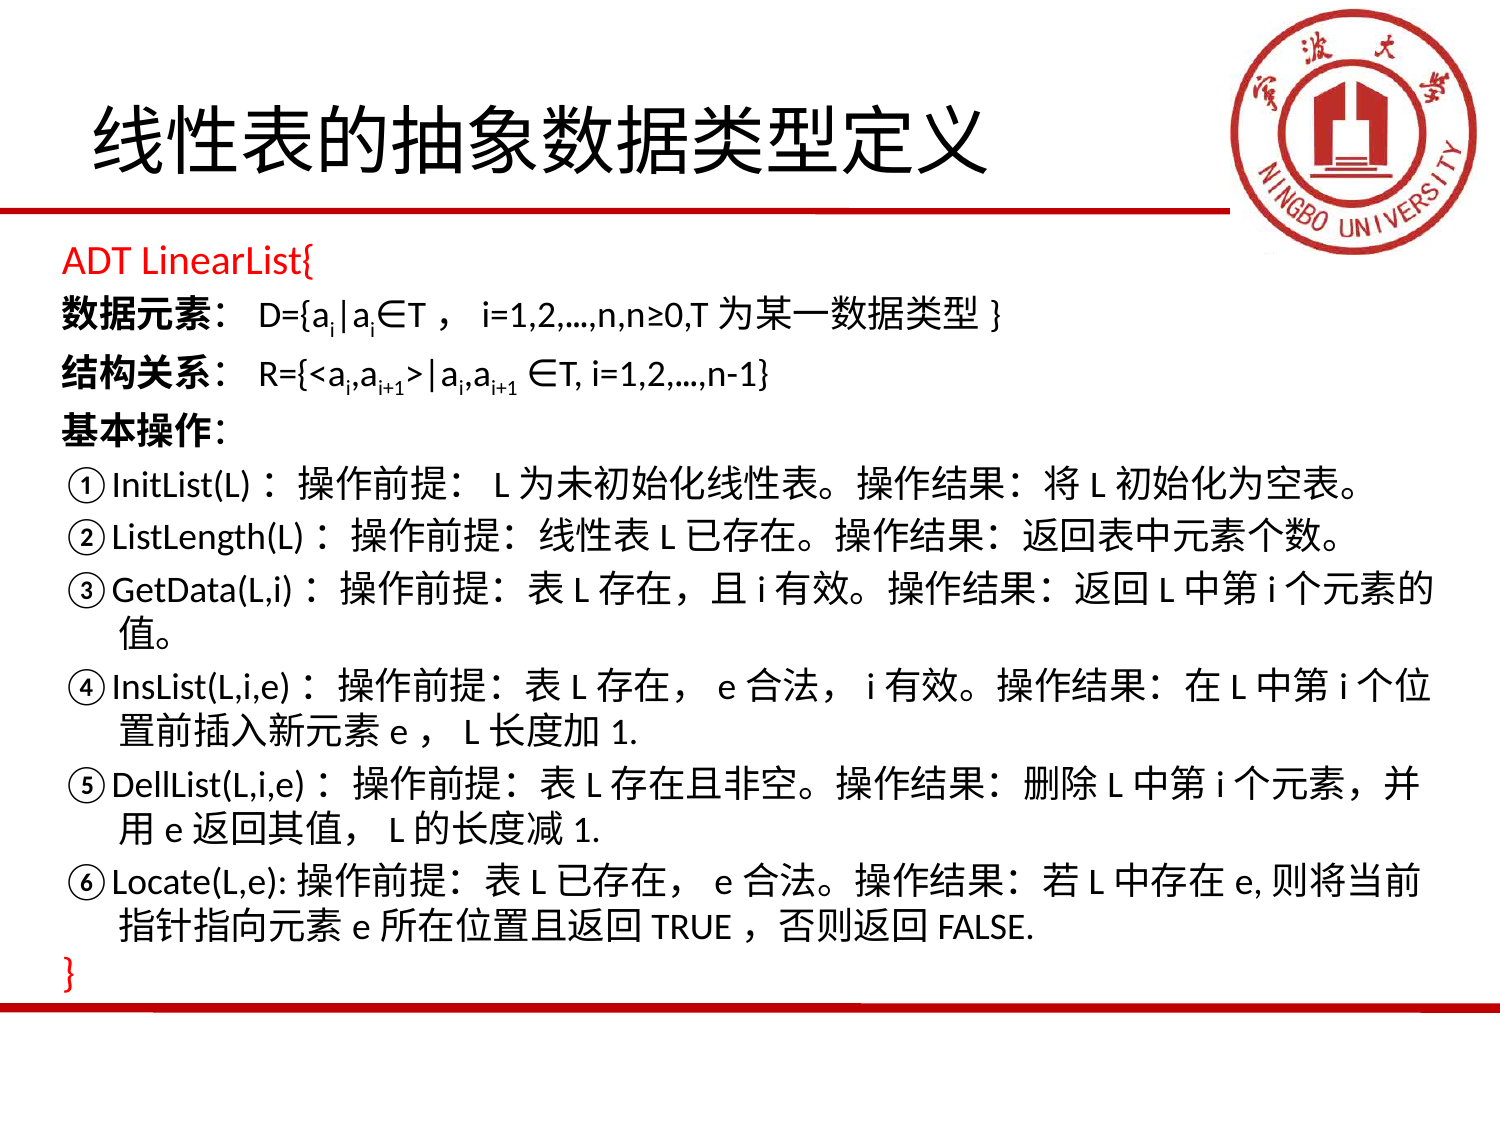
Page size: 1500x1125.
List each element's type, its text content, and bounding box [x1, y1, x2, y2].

title 线性表的抽象数据类型定义 [75, 45, 1425, 233]
list ADT LinearList{ 数据元素：D={ai|ai∈T，i=1,2,…,n,n≥0,T为某一数据类型} 结构关系：R={<ai,ai+1>|ai,ai+1 ∈T, i=1,2,…,n-1} 基本操作： ①InitList(L)：操作前提：L为未初始化线性表。操作结果：将L初始化为空表。 ②ListLength(L)：操作前提：线性表L已存在。操作结果：返回表中元素个数。 ③GetData(L,i)：操作前提：表L存在，且i有效。操作结果：返回L中第i个元素的值。 ④InsList(L,i,e)：操作前提：表L存在，e合法，i有效。操作结果：在L中第i个位置前插入新元素e，L长度加1. ⑤DellList(L,i,e)：操作前提：表L存在且非空。操作结果：删除L中第i个元素，并用e返回其值，L的长度减1. ⑥Locate(L,e):操作前提：表L已存在，e合法。操作结果：若L中存在e,则将当前指针指向元素e所在位置且返回TRUE，否则返回FALSE. } [46, 235, 1460, 1125]
picture [1230, 8, 1477, 255]
